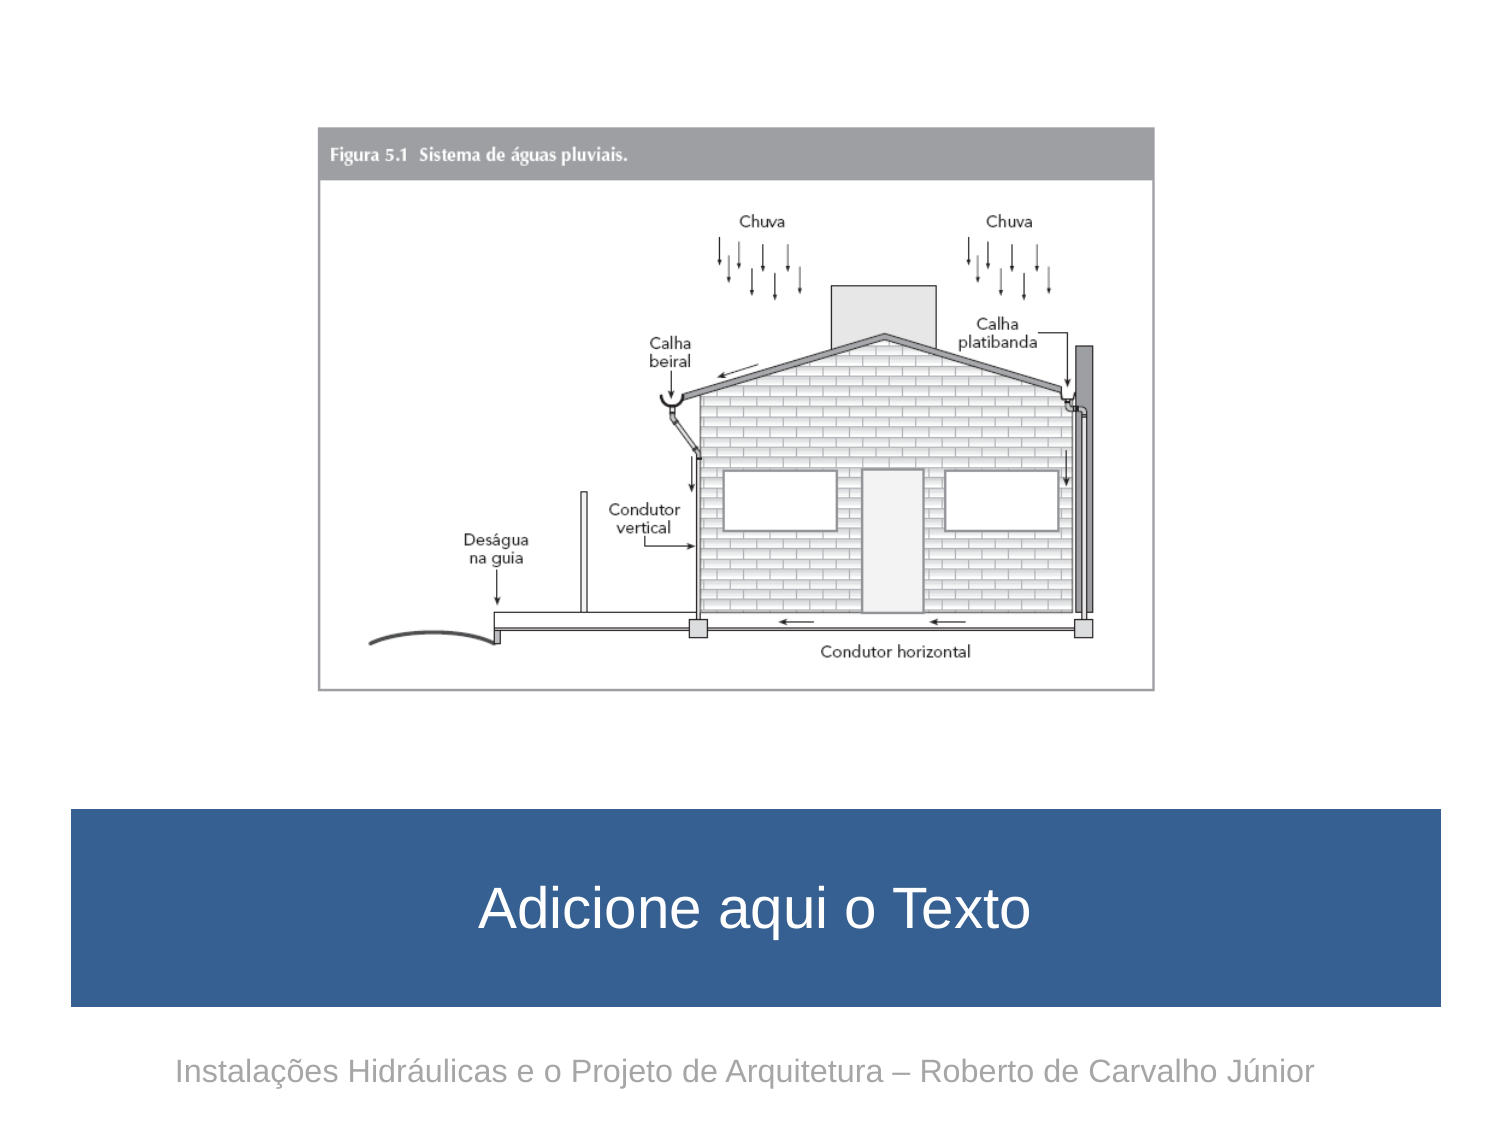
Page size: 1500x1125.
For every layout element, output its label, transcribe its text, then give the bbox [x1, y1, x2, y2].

picture [312, 125, 1157, 701]
footer Instalações Hidráulicas e o Projeto de Arquitetura – Roberto de Carvalho Júnior [0, 1042, 1500, 1103]
text_box Adicione aqui o Texto [70, 808, 1442, 1008]
